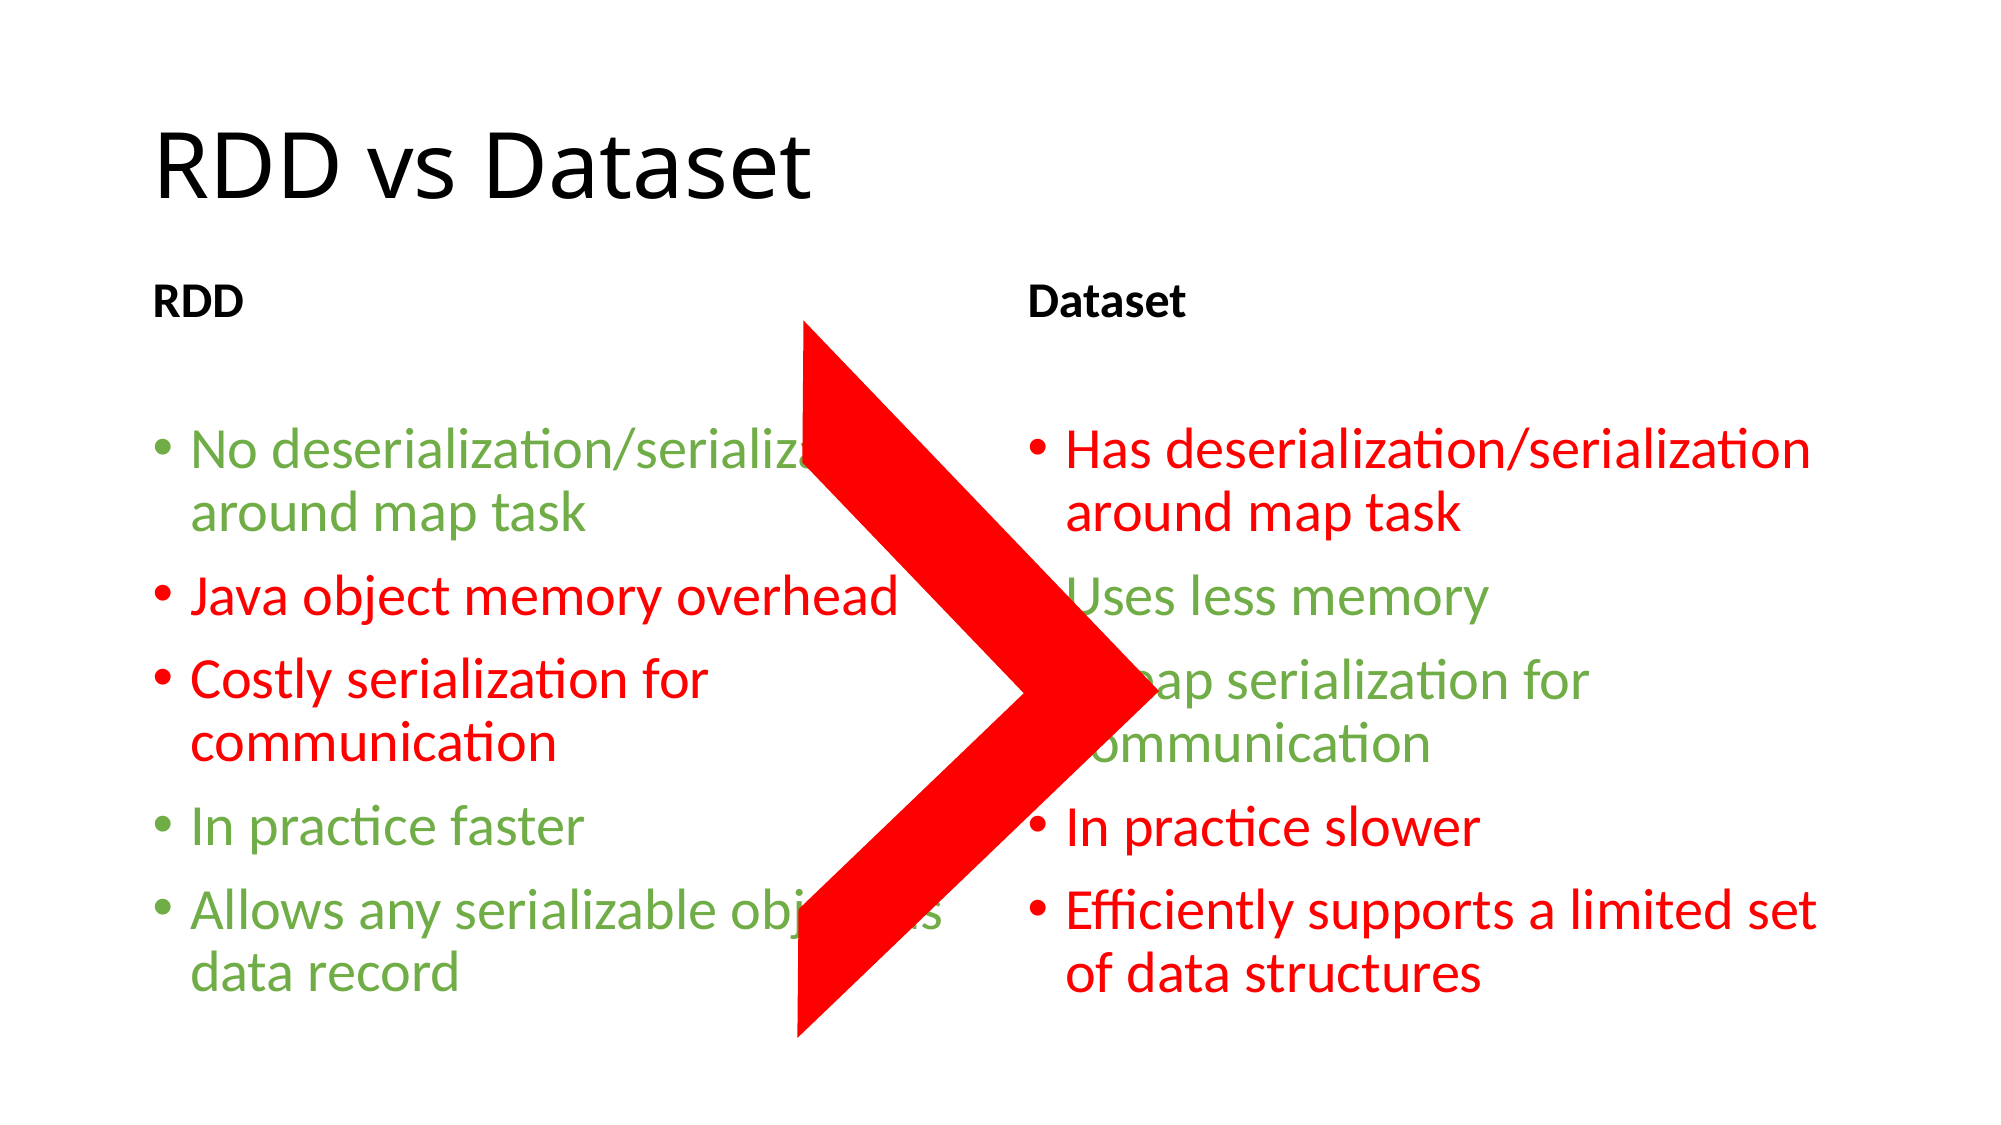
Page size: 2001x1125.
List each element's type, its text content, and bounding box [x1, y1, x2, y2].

list No deserialization/serialization around map task Java object memory overhead Costly serialization for communication In practice faster Allows any serializable object as data record [137, 410, 984, 1016]
list RDD [137, 275, 984, 410]
list Dataset [1012, 275, 1863, 410]
title RDD vs Dataset [137, 59, 1863, 278]
text_box [797, 320, 1160, 1038]
list Has deserialization/serialization around map task Uses less memory Cheap serialization for communication In practice slower Efficiently supports a limited set of data structures [1012, 410, 1863, 1016]
